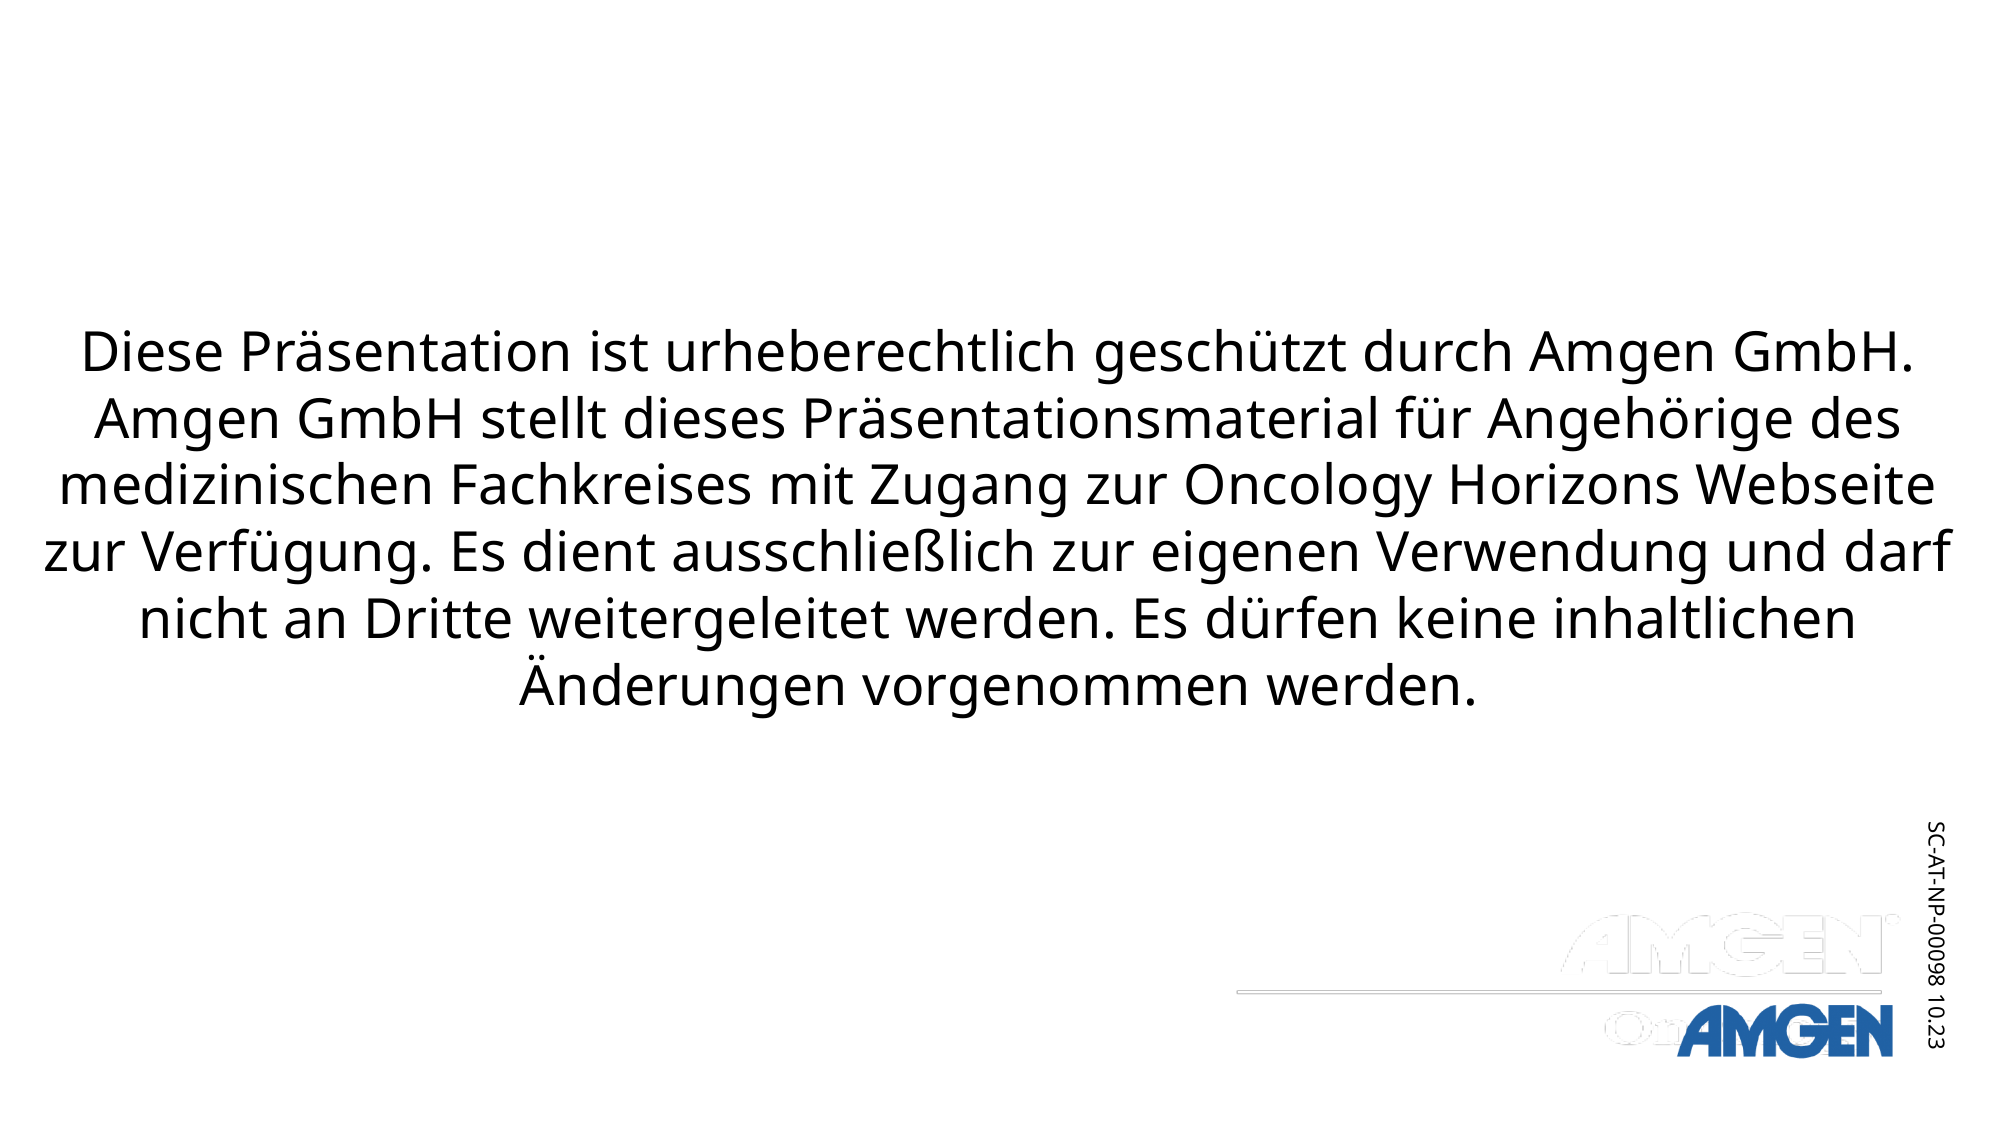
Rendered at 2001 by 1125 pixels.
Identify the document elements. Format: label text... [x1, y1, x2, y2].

text_box SC-AT-NP-00098 10.23 [1916, 806, 1959, 1066]
list Diese Präsentation ist urheberechtlich geschützt durch Amgen GmbH. Amgen GmbH stellt dieses Präsentationsmaterial für Angehörige des medizinischen Fachkreises mit Zugang zur Oncology Horizons Webseite zur Verfügung. Es dient ausschließlich zur eigenen Verwendung und darf nicht an Dritte weitergeleitet werden. Es dürfen keine inhaltlichen Änderungen vorgenommen werden. [39, 385, 1961, 717]
picture [1666, 912, 1903, 1125]
